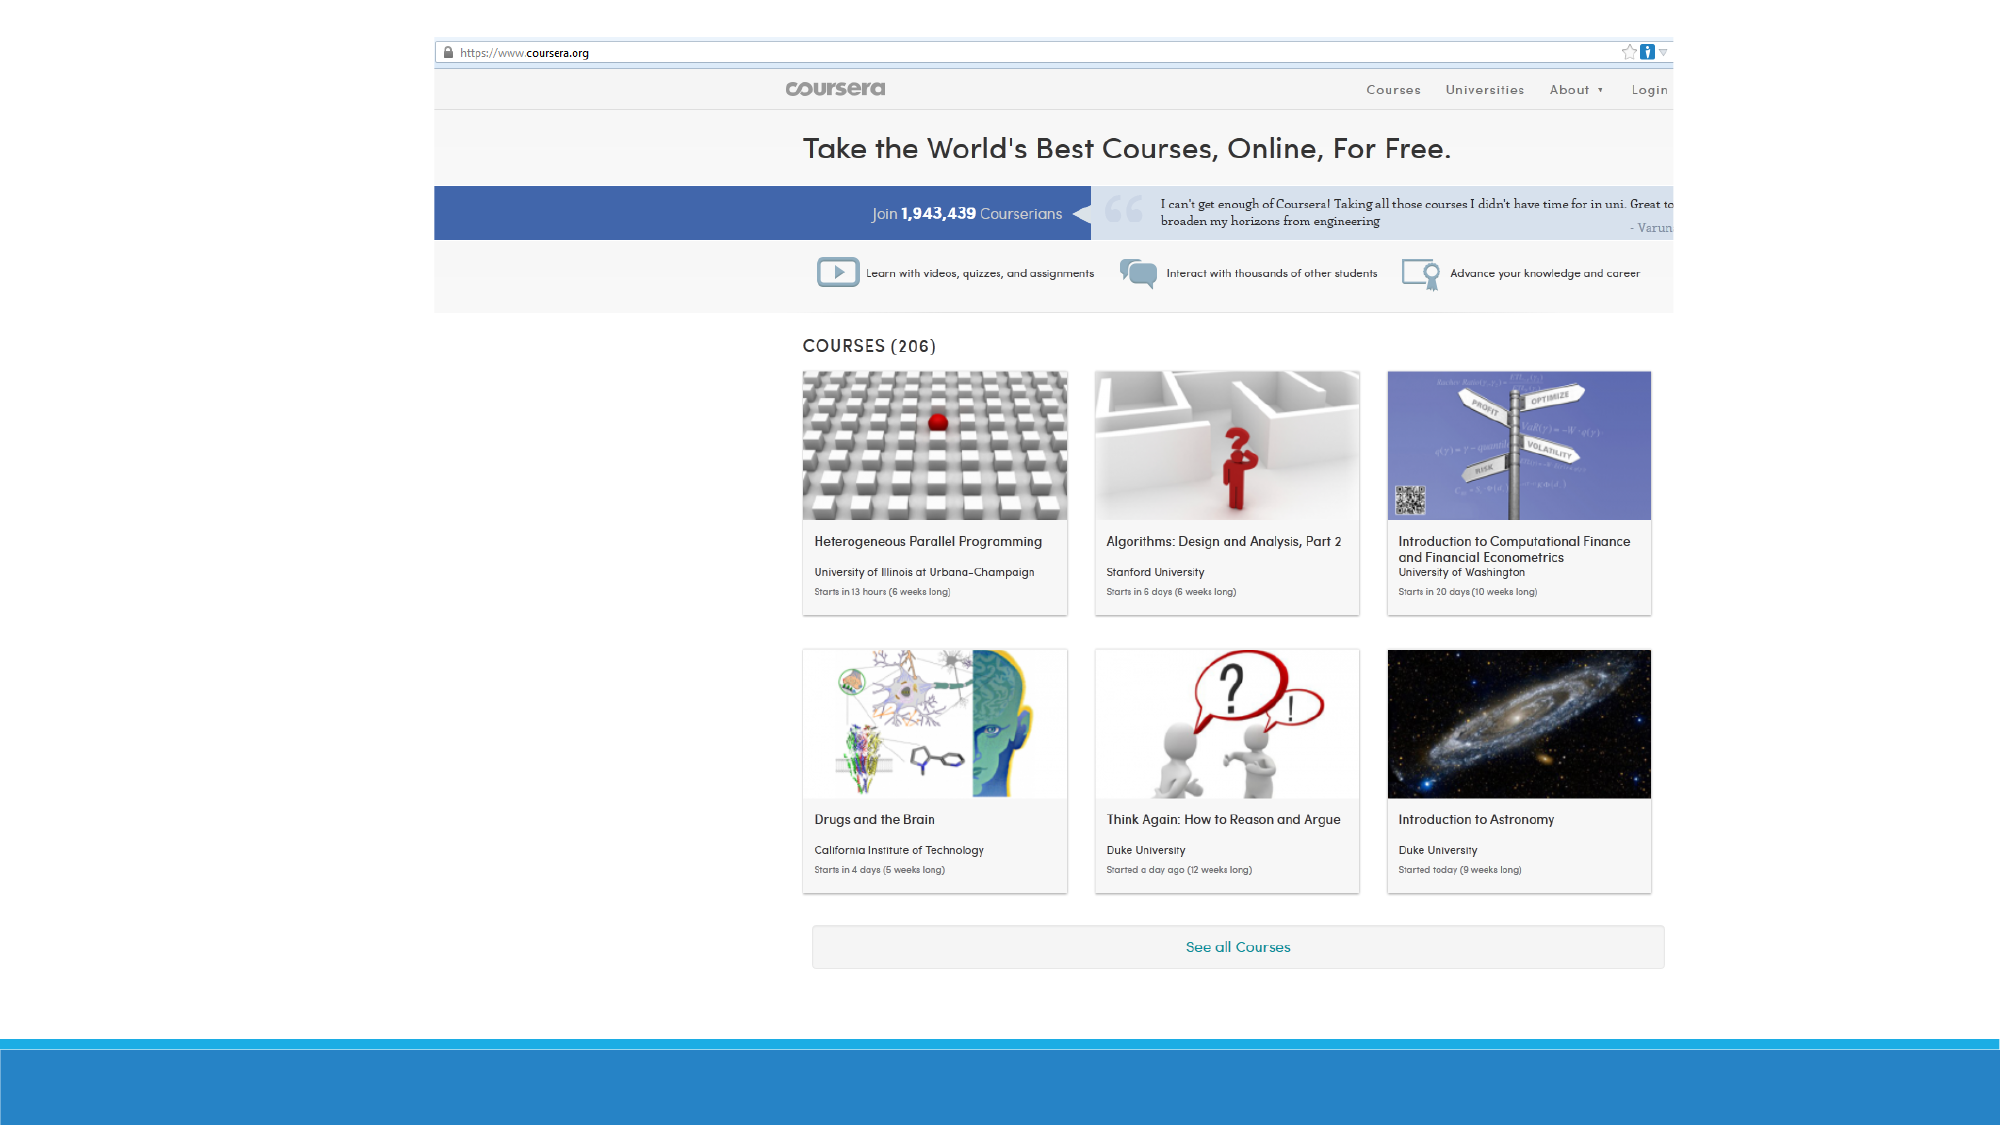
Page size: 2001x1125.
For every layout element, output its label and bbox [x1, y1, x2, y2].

picture [433, 37, 1674, 1028]
